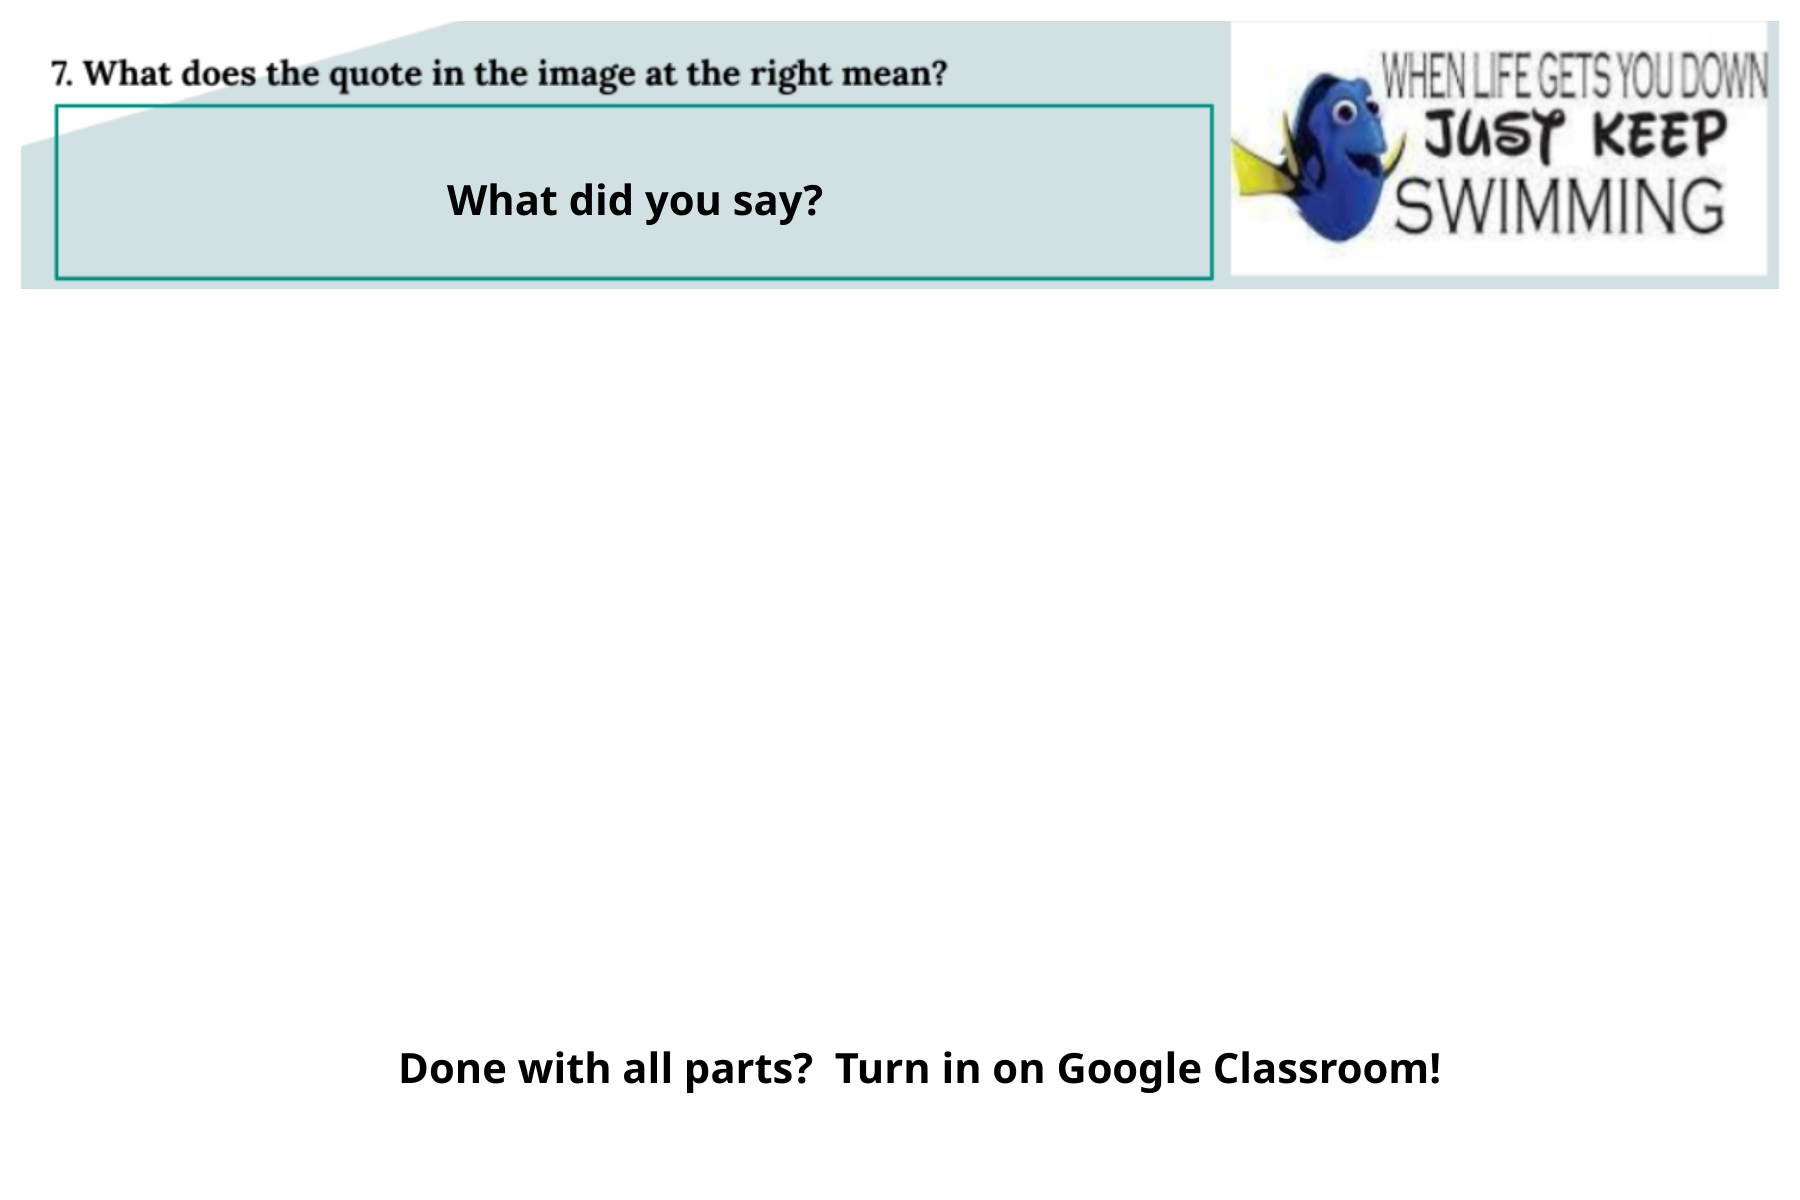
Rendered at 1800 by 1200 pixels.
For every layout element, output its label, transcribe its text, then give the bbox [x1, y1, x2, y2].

picture [20, 21, 1780, 311]
text_box Done with all parts? Turn in on Google Classroom! [357, 1034, 1483, 1099]
